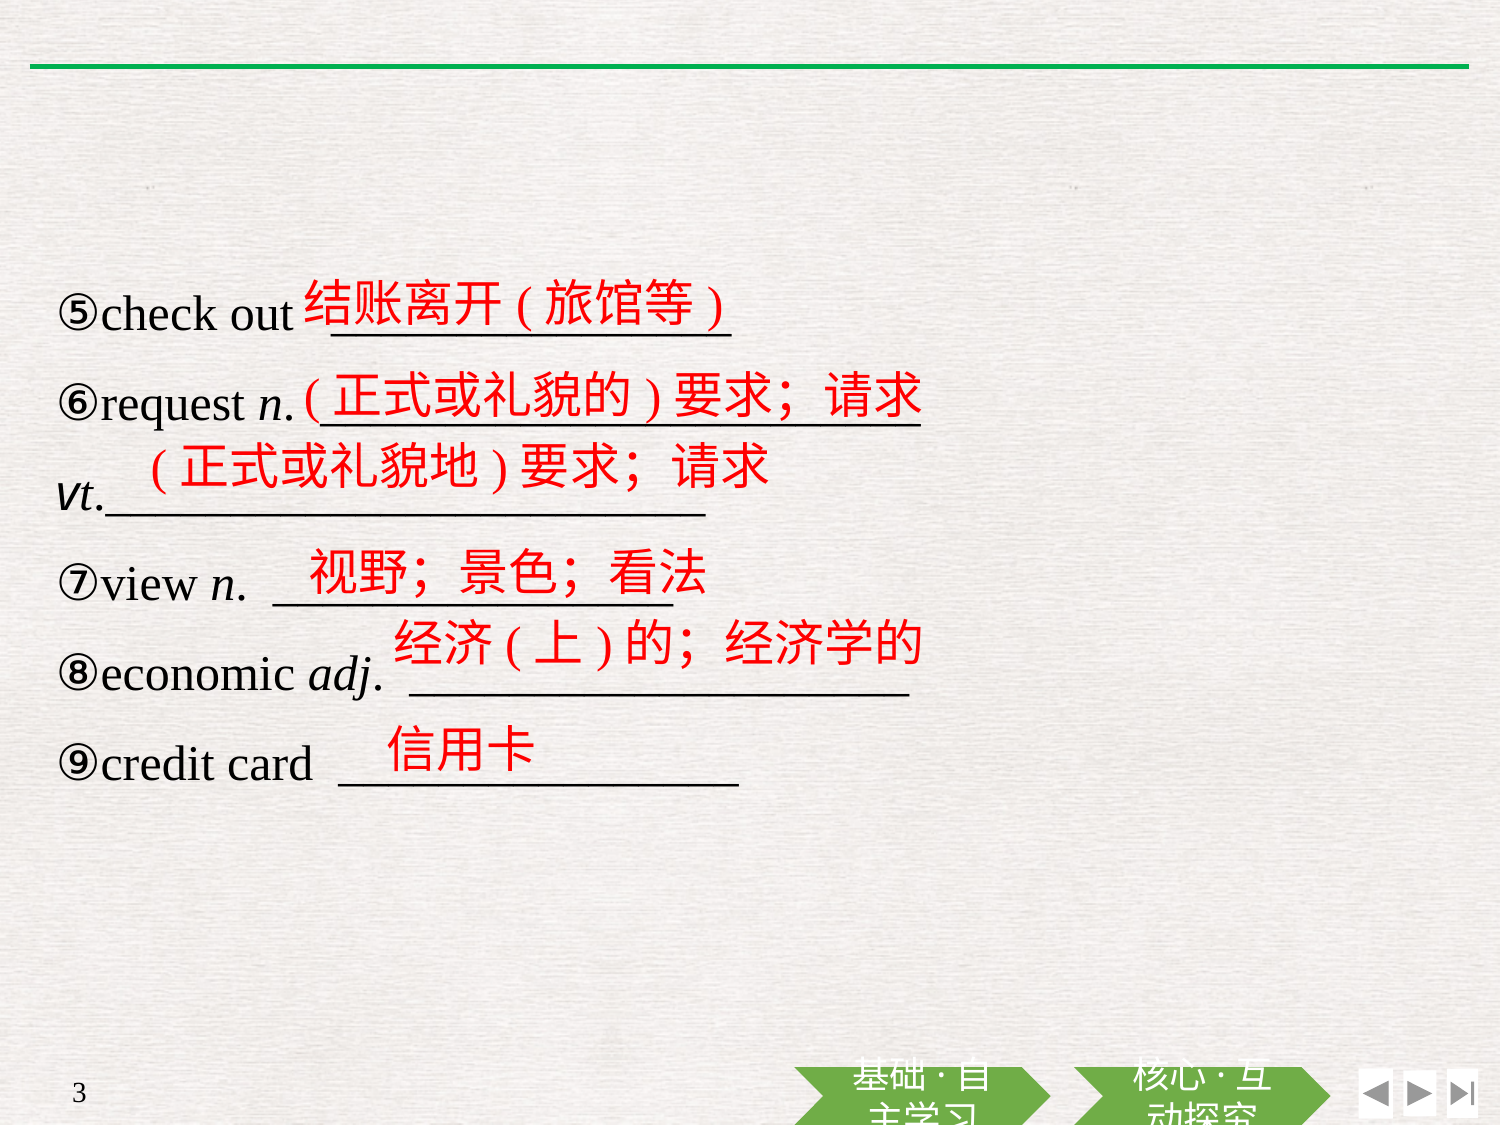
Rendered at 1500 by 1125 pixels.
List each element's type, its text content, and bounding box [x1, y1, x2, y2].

text_box 视野；景色；看法 [293, 503, 897, 609]
text_box (正式或礼貌的)要求；请求 [289, 326, 997, 432]
text_box 经济(上)的；经济学的 [378, 574, 982, 680]
text_box 信用卡 [371, 680, 975, 786]
picture [0, 0, 1500, 1125]
text_box ⑤check out ________________ ⑥request n. ________________________ vt.________________________ ⑦view n. ________________ ⑧economic adj. ____________________ ⑨credit card ________________ [41, 243, 1500, 799]
text_box (正式或礼貌地)要求；请求 [135, 397, 810, 503]
text_box 结账离开(旅馆等) [289, 233, 771, 326]
